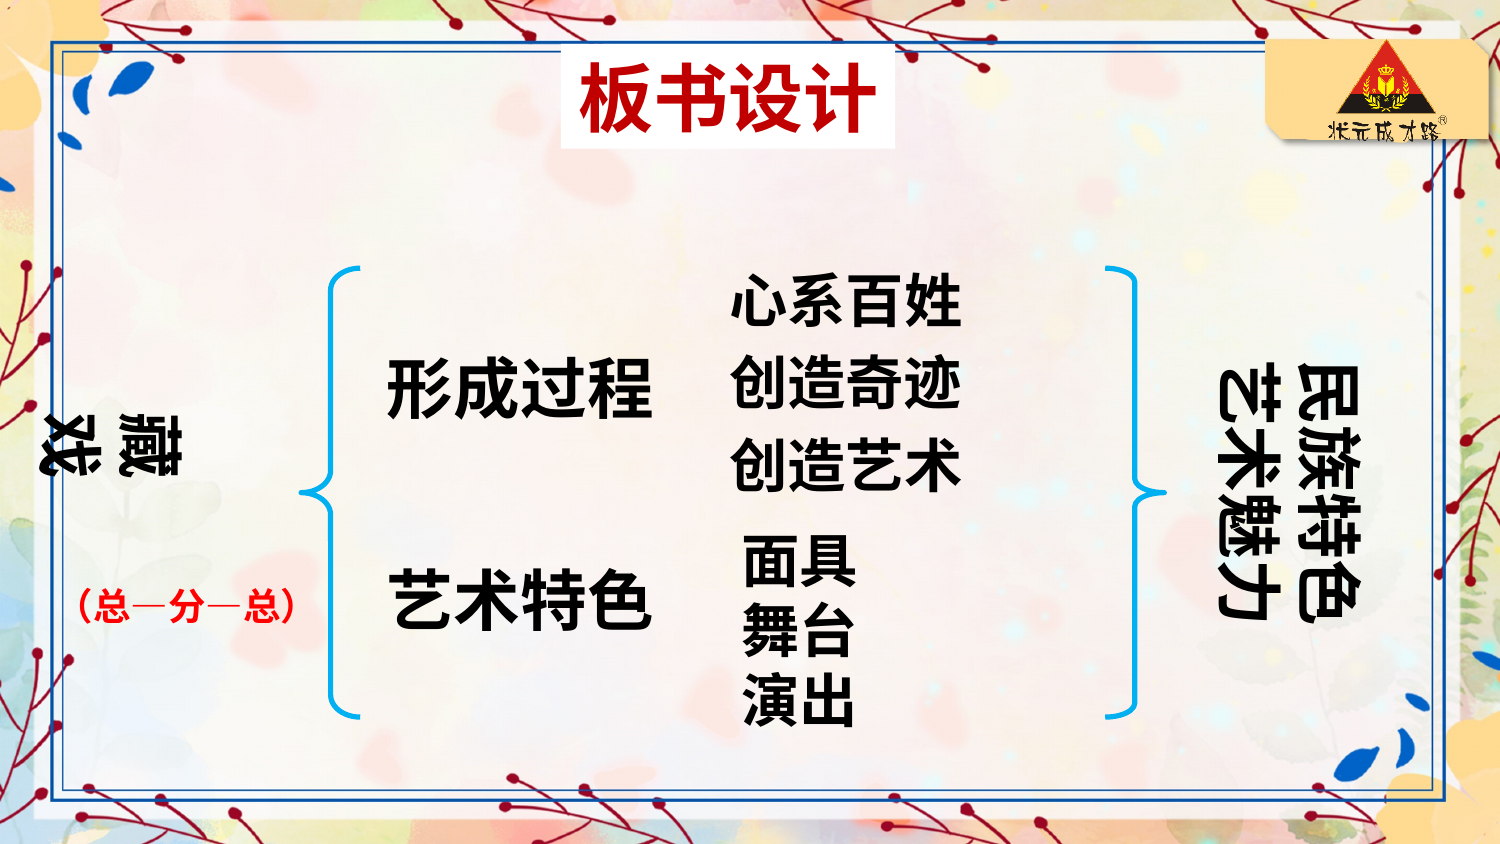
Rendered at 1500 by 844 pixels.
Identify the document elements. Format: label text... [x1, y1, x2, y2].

picture [0, 0, 1500, 844]
text_box （总—分—总） [41, 575, 337, 636]
text_box [301, 268, 361, 718]
text_box 面具 舞台 演出 [726, 516, 1219, 742]
text_box 创造艺术 [714, 421, 1034, 507]
text_box 板书设计 [560, 43, 896, 149]
text_box 民族特色 艺术魅力 [1186, 312, 1379, 674]
text_box [1105, 268, 1165, 516]
text_box 艺术特色 [372, 551, 726, 647]
text_box 创造奇迹 [714, 339, 1057, 424]
text_box 心系百姓 [714, 256, 1034, 339]
text_box 形成过程 [372, 338, 714, 434]
text_box 藏戏 [88, 398, 200, 556]
